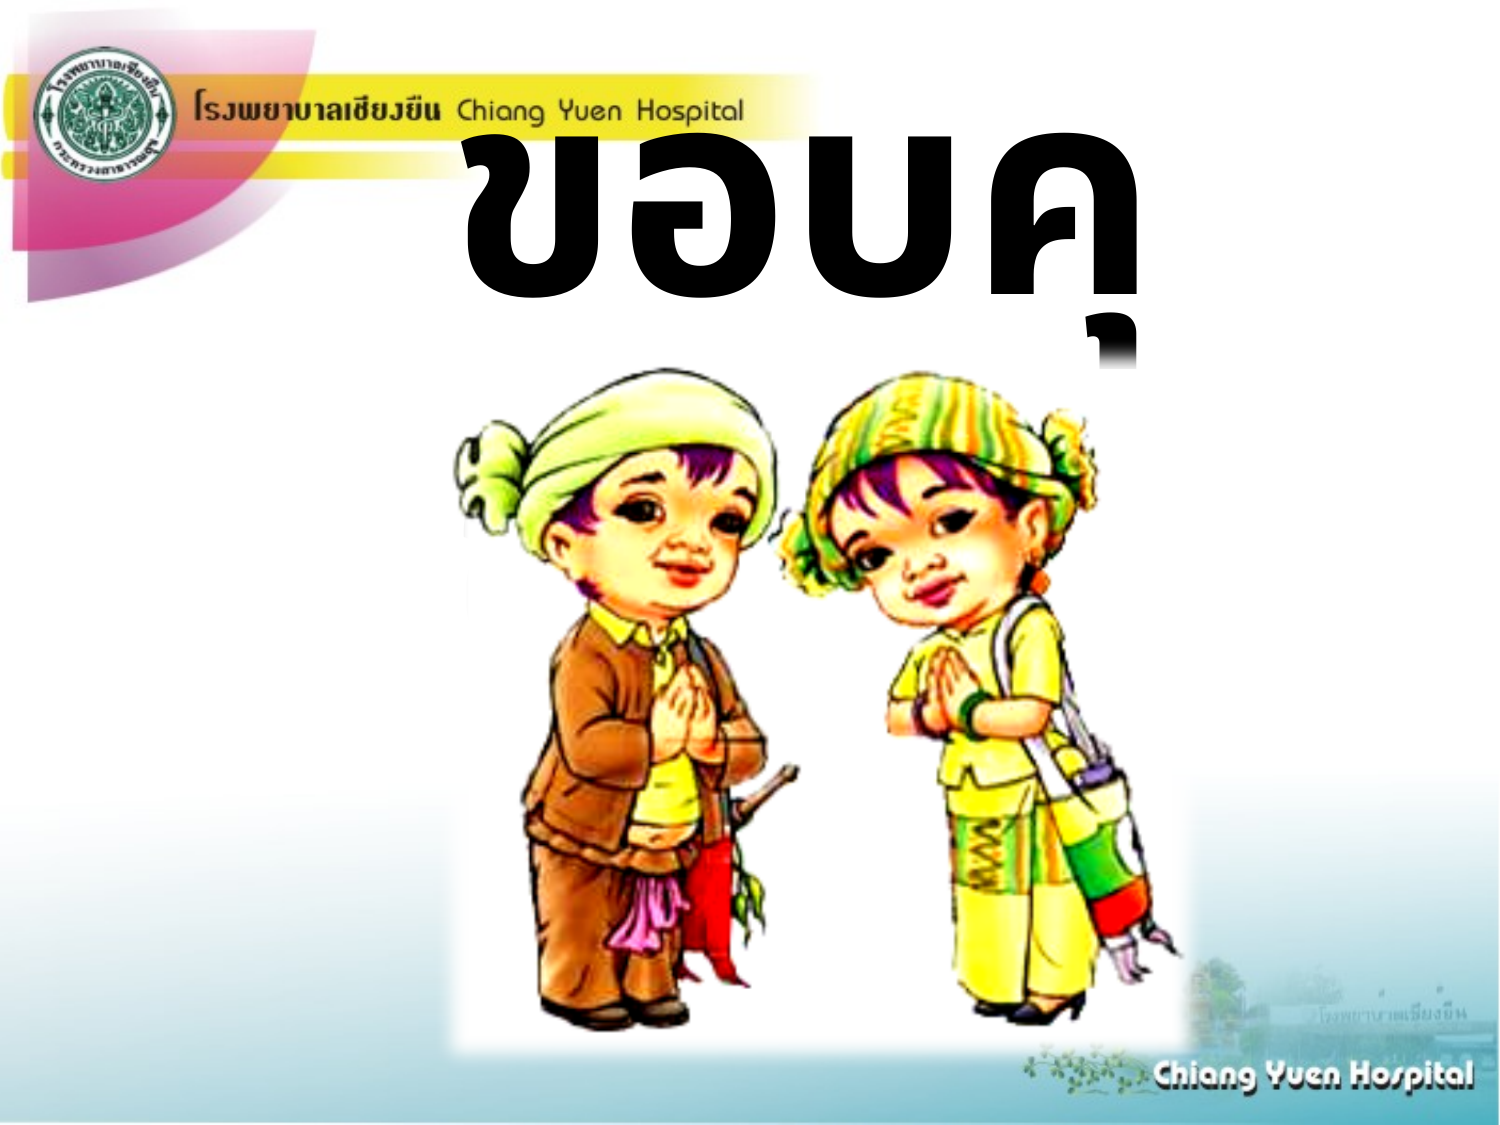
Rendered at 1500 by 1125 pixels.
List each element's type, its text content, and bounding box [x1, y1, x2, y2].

text_box ขอบคุณค่ะ [433, 0, 1266, 1050]
picture [0, 0, 1500, 1125]
